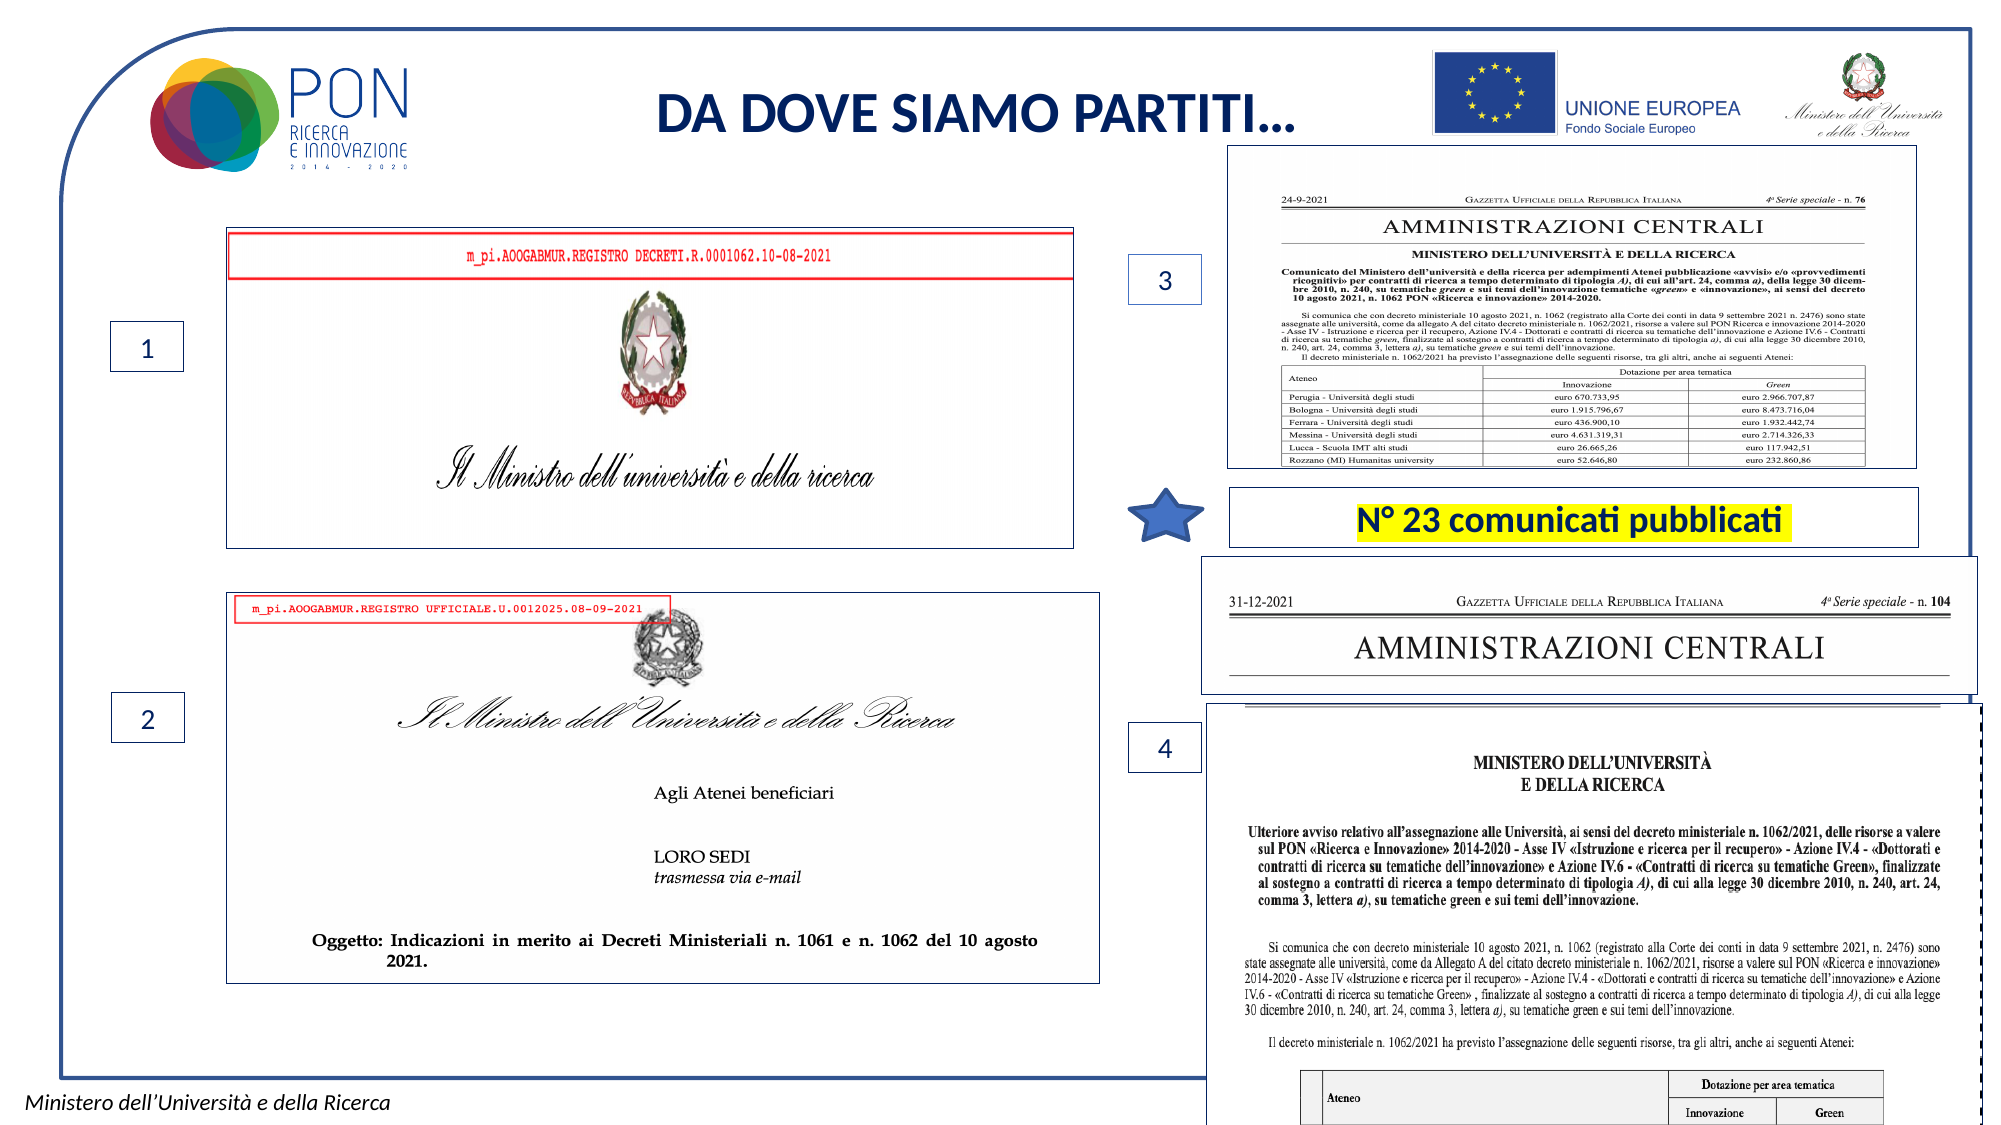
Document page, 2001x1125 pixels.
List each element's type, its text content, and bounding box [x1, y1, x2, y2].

picture [226, 592, 1100, 984]
picture [1226, 144, 1917, 469]
text_box DA DOVE SIAMO PARTITI… [200, 66, 1768, 152]
text_box 2 [111, 692, 185, 743]
text_box [1127, 487, 1205, 543]
text_box 4 [1128, 722, 1201, 773]
text_box [59, 27, 1973, 1081]
picture [136, 44, 158, 57]
picture [1206, 703, 1984, 1125]
picture [1201, 556, 1979, 696]
text_box N° 23 comunicati pubblicati [1229, 487, 1919, 548]
text_box 3 [1128, 254, 1202, 305]
picture [226, 226, 1074, 550]
text_box 1 [110, 321, 184, 372]
